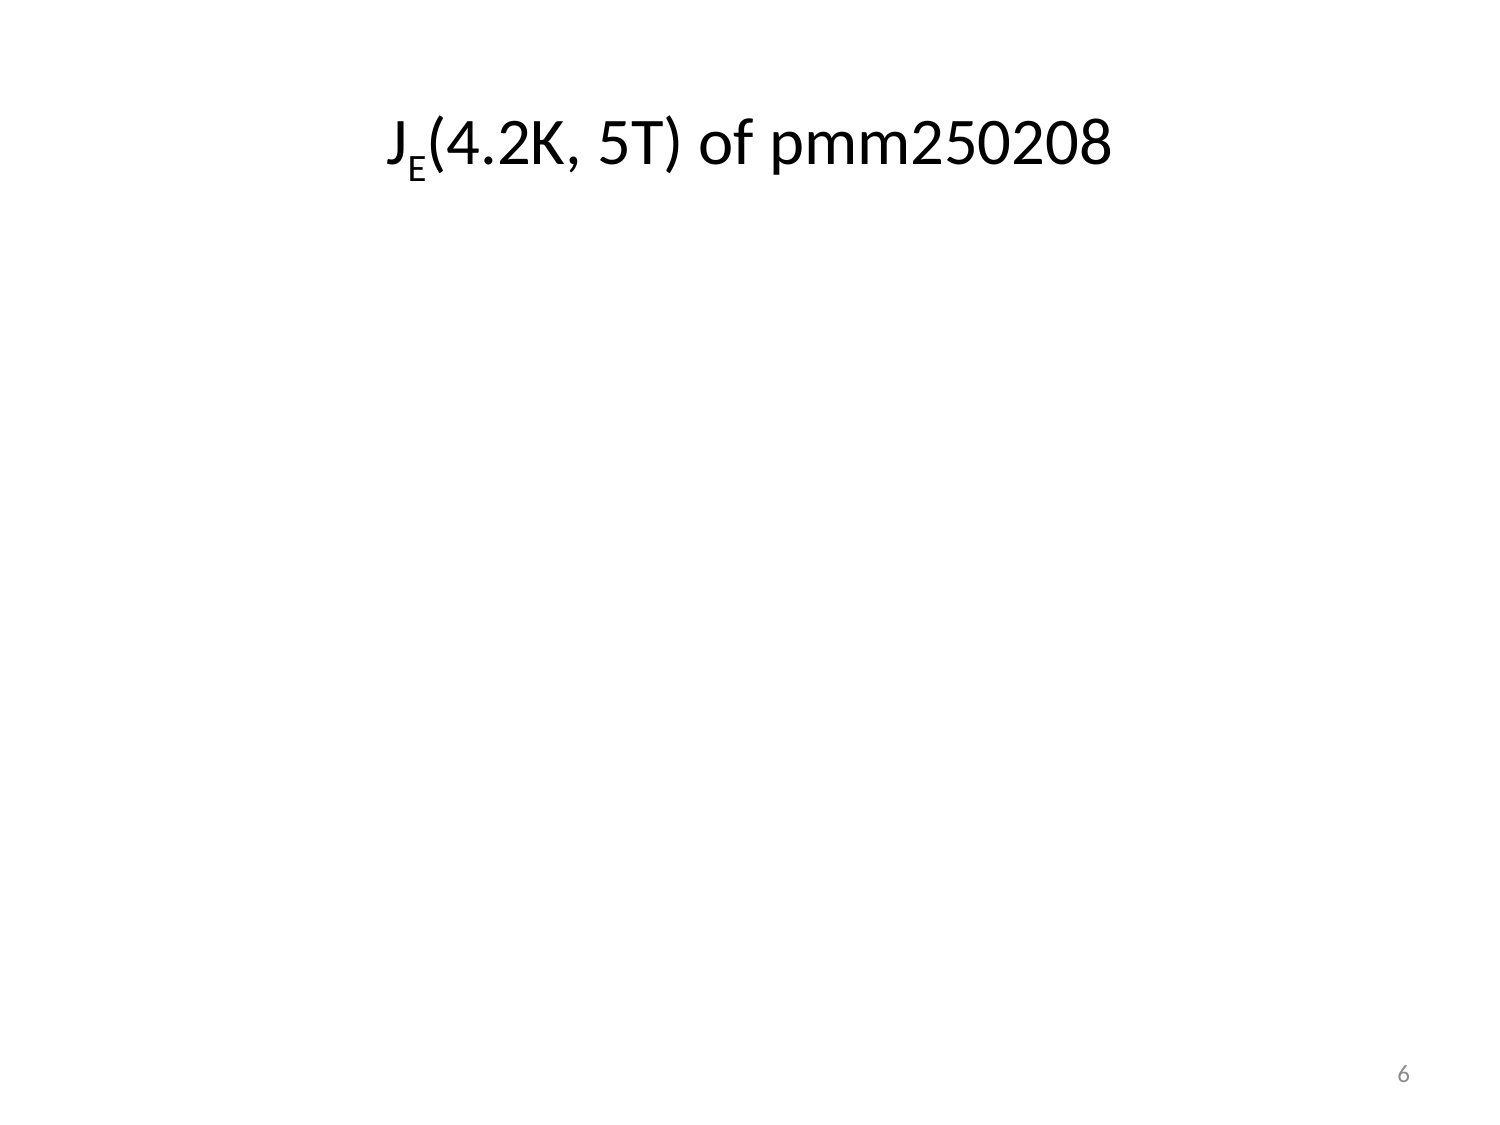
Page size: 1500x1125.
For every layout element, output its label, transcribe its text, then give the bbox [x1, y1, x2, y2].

slide_number 6 [1074, 1042, 1425, 1103]
title JE(4.2K, 5T) of pmm250208 [75, 50, 1425, 238]
